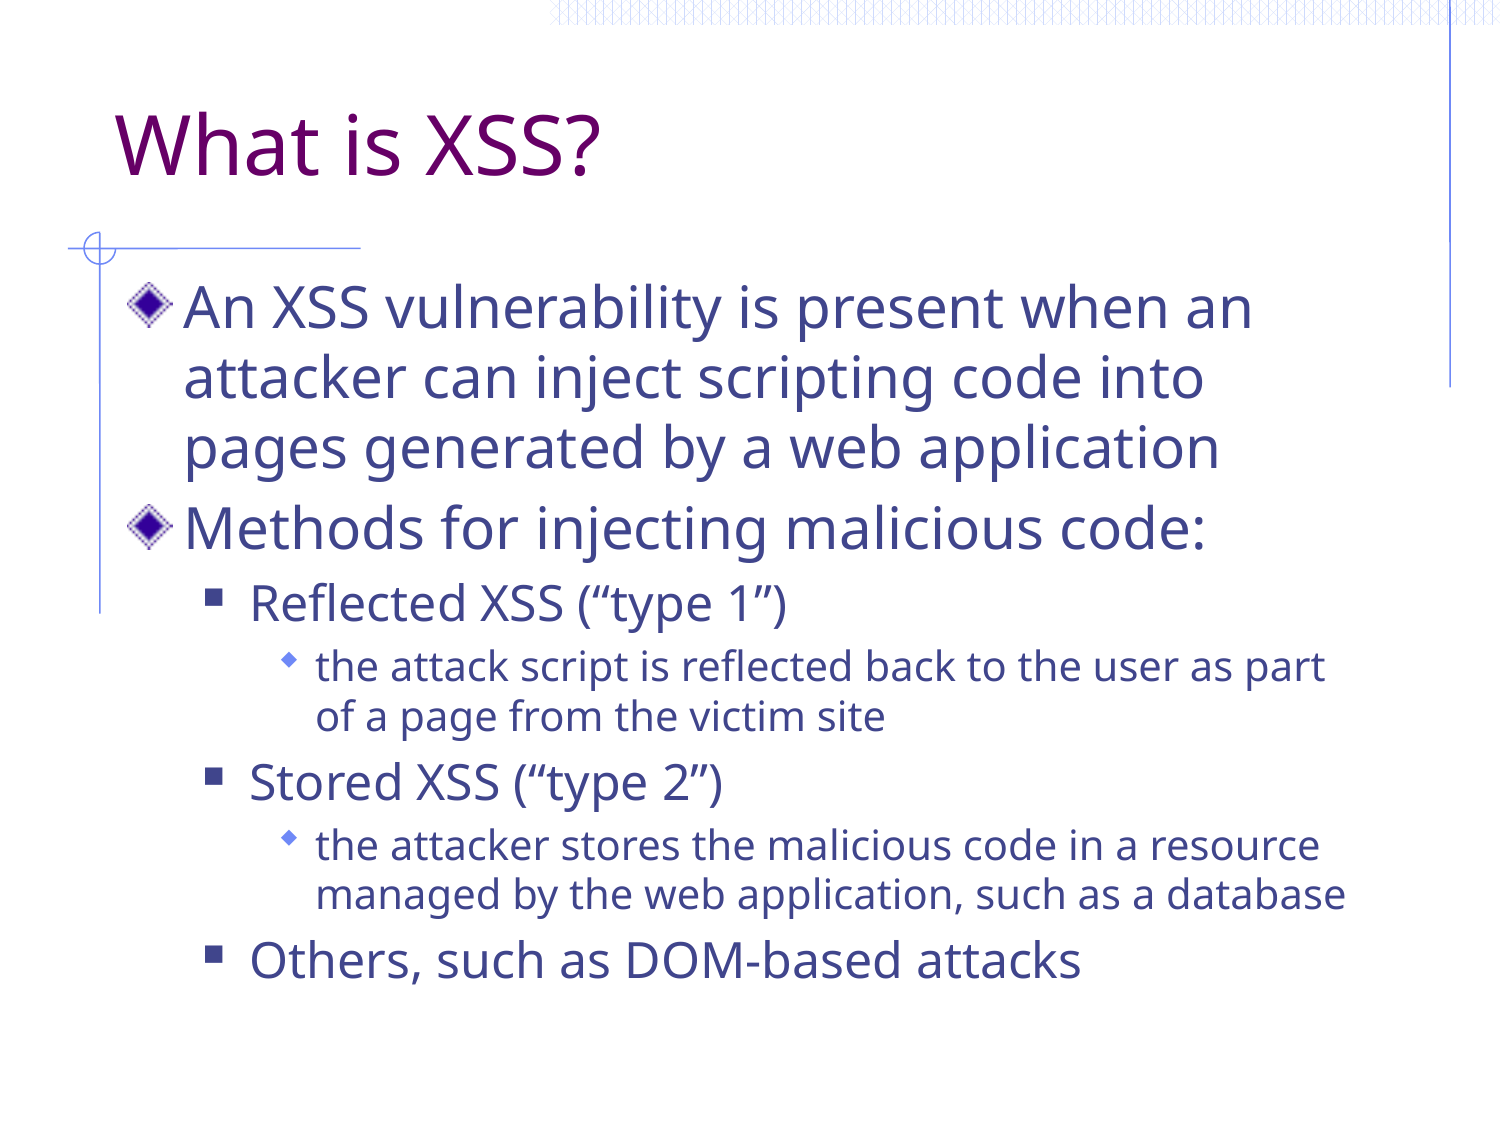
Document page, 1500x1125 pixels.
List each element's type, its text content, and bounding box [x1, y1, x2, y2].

picture [127, 282, 173, 328]
title What is XSS? [99, 49, 1376, 201]
picture [127, 504, 173, 550]
list An XSS vulnerability is present when an attacker can inject scripting code into pages generated by a web application Methods for injecting malicious code: Reflected XSS (“type 1”) the attack script is reflected back to the user as part of a page from the victim site Stored XSS (“type 2”) the attacker stores the malicious code in a resource managed by the web application, such as a database Others, such as DOM-based attacks [112, 262, 1388, 1026]
